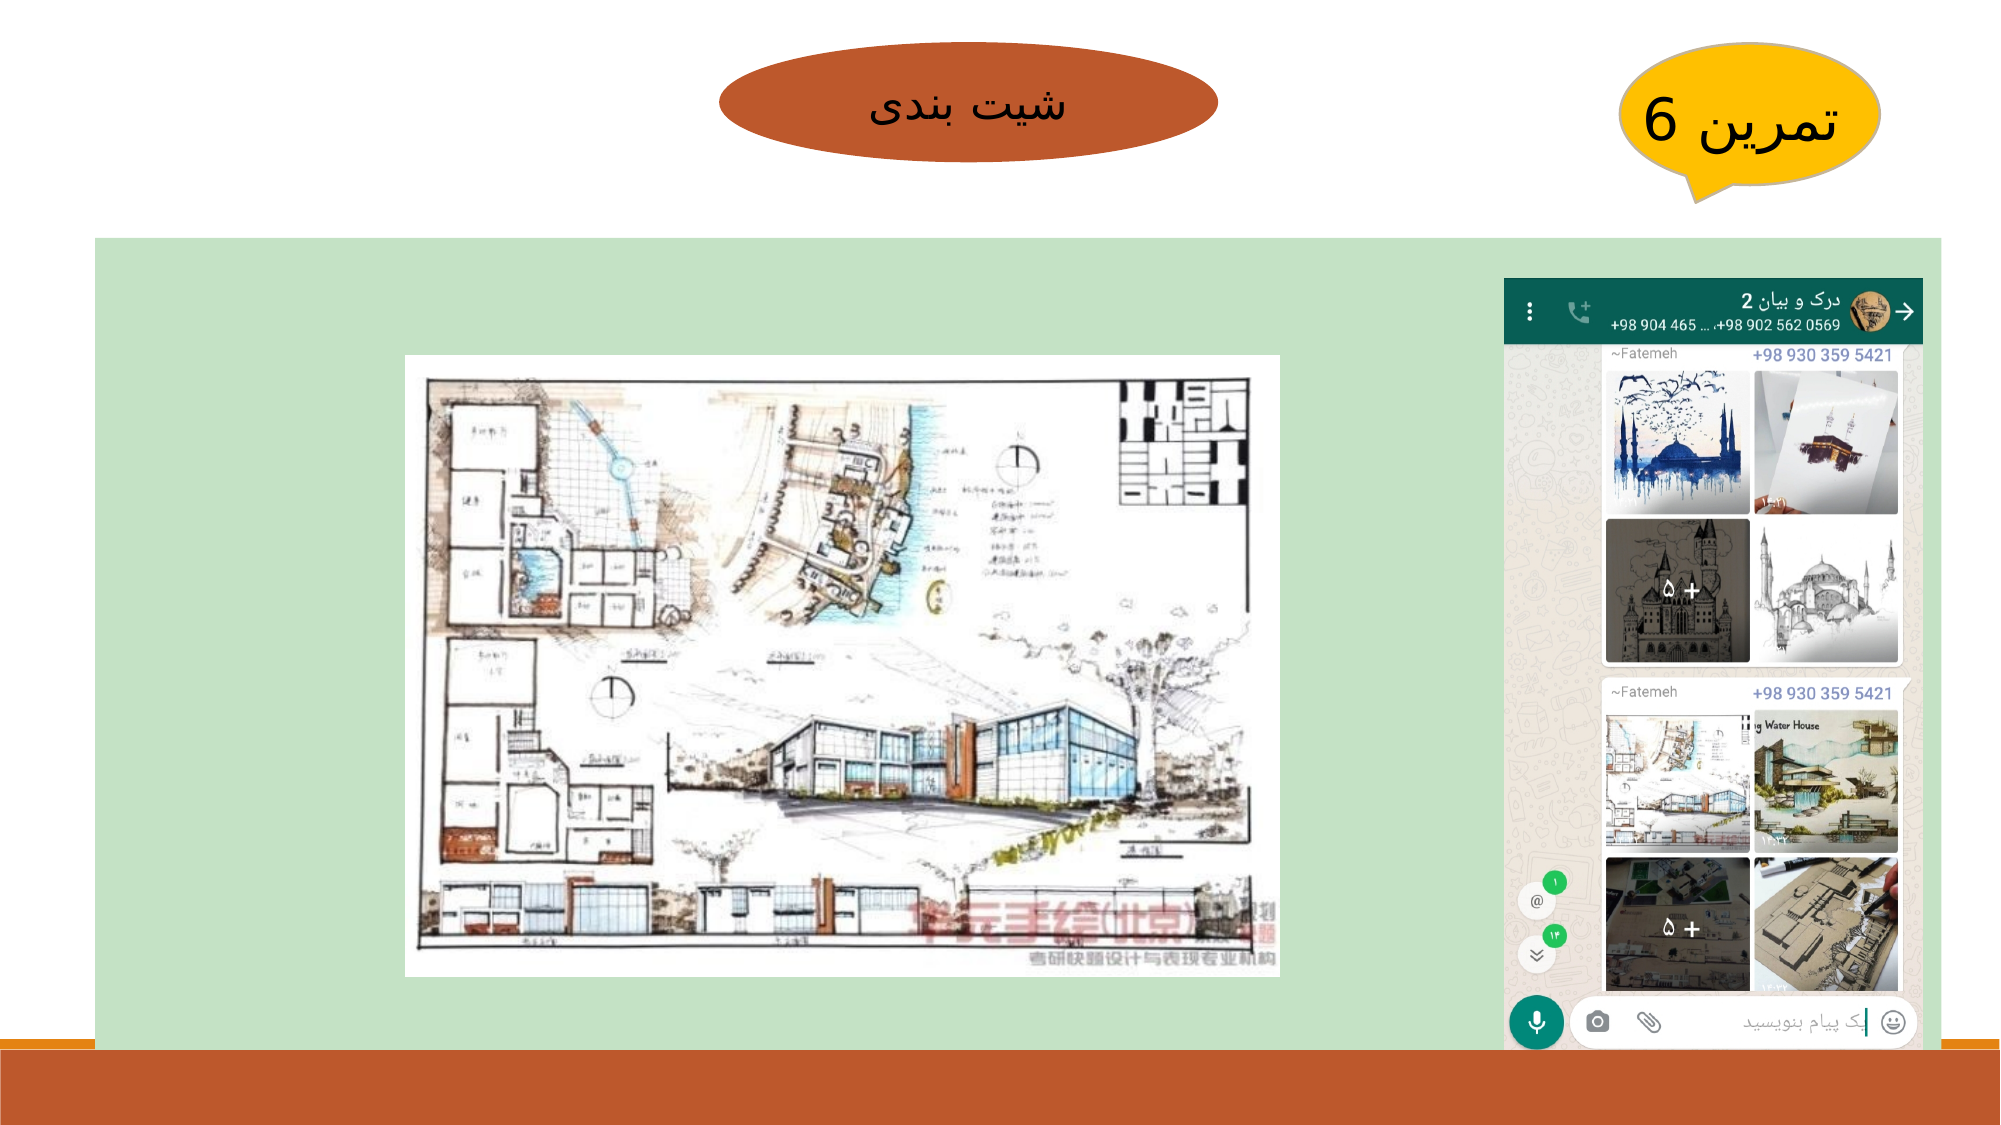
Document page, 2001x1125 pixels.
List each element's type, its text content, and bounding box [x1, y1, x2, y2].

text_box [1650, 42, 1850, 67]
text_box شیت بندی [842, 43, 1095, 137]
text_box [719, 50, 1219, 163]
text_box [1868, 82, 1882, 146]
text_box [1650, 161, 1850, 204]
picture [1504, 277, 1923, 1051]
picture [404, 354, 1280, 978]
text_box تمرین 6 [1614, 67, 1868, 161]
text_box [95, 237, 1942, 1050]
